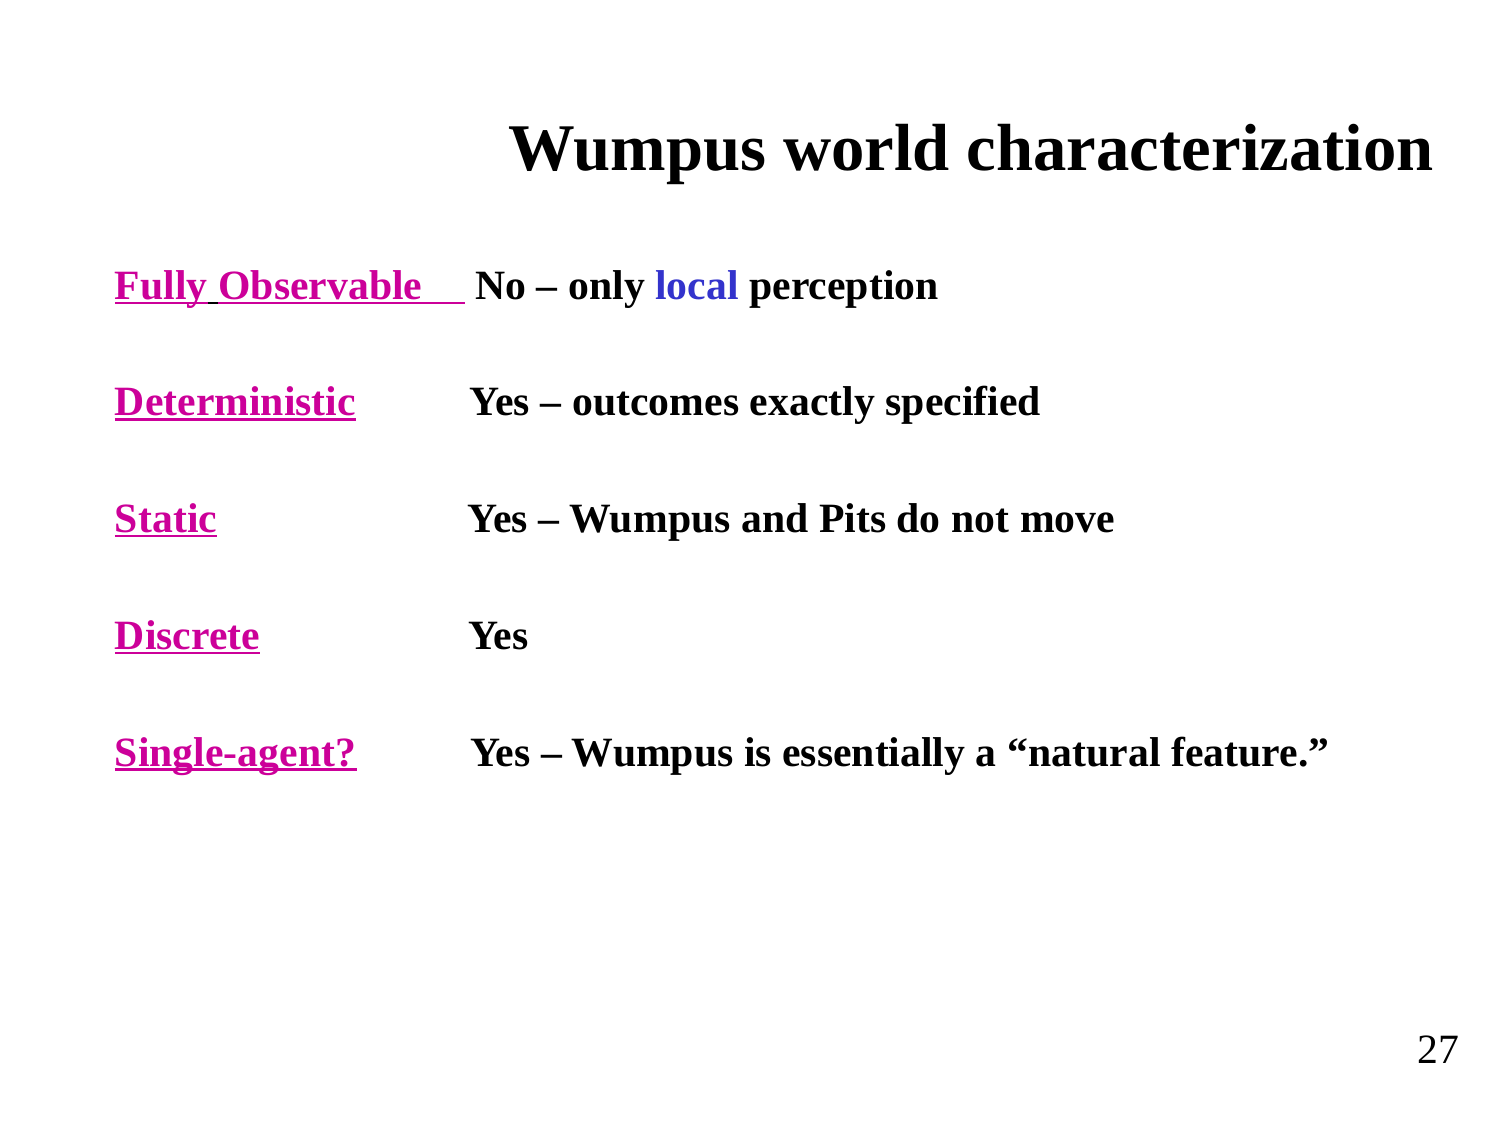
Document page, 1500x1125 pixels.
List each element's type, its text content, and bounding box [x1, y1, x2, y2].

list Fully Observable No – only local perception Deterministic Yes – outcomes exactly specified Static Yes – Wumpus and Pits do not move Discrete Yes Single-agent? Yes – Wumpus is essentially a “natural feature.” [99, 249, 1413, 963]
title Wumpus world characterization [174, 50, 1450, 238]
